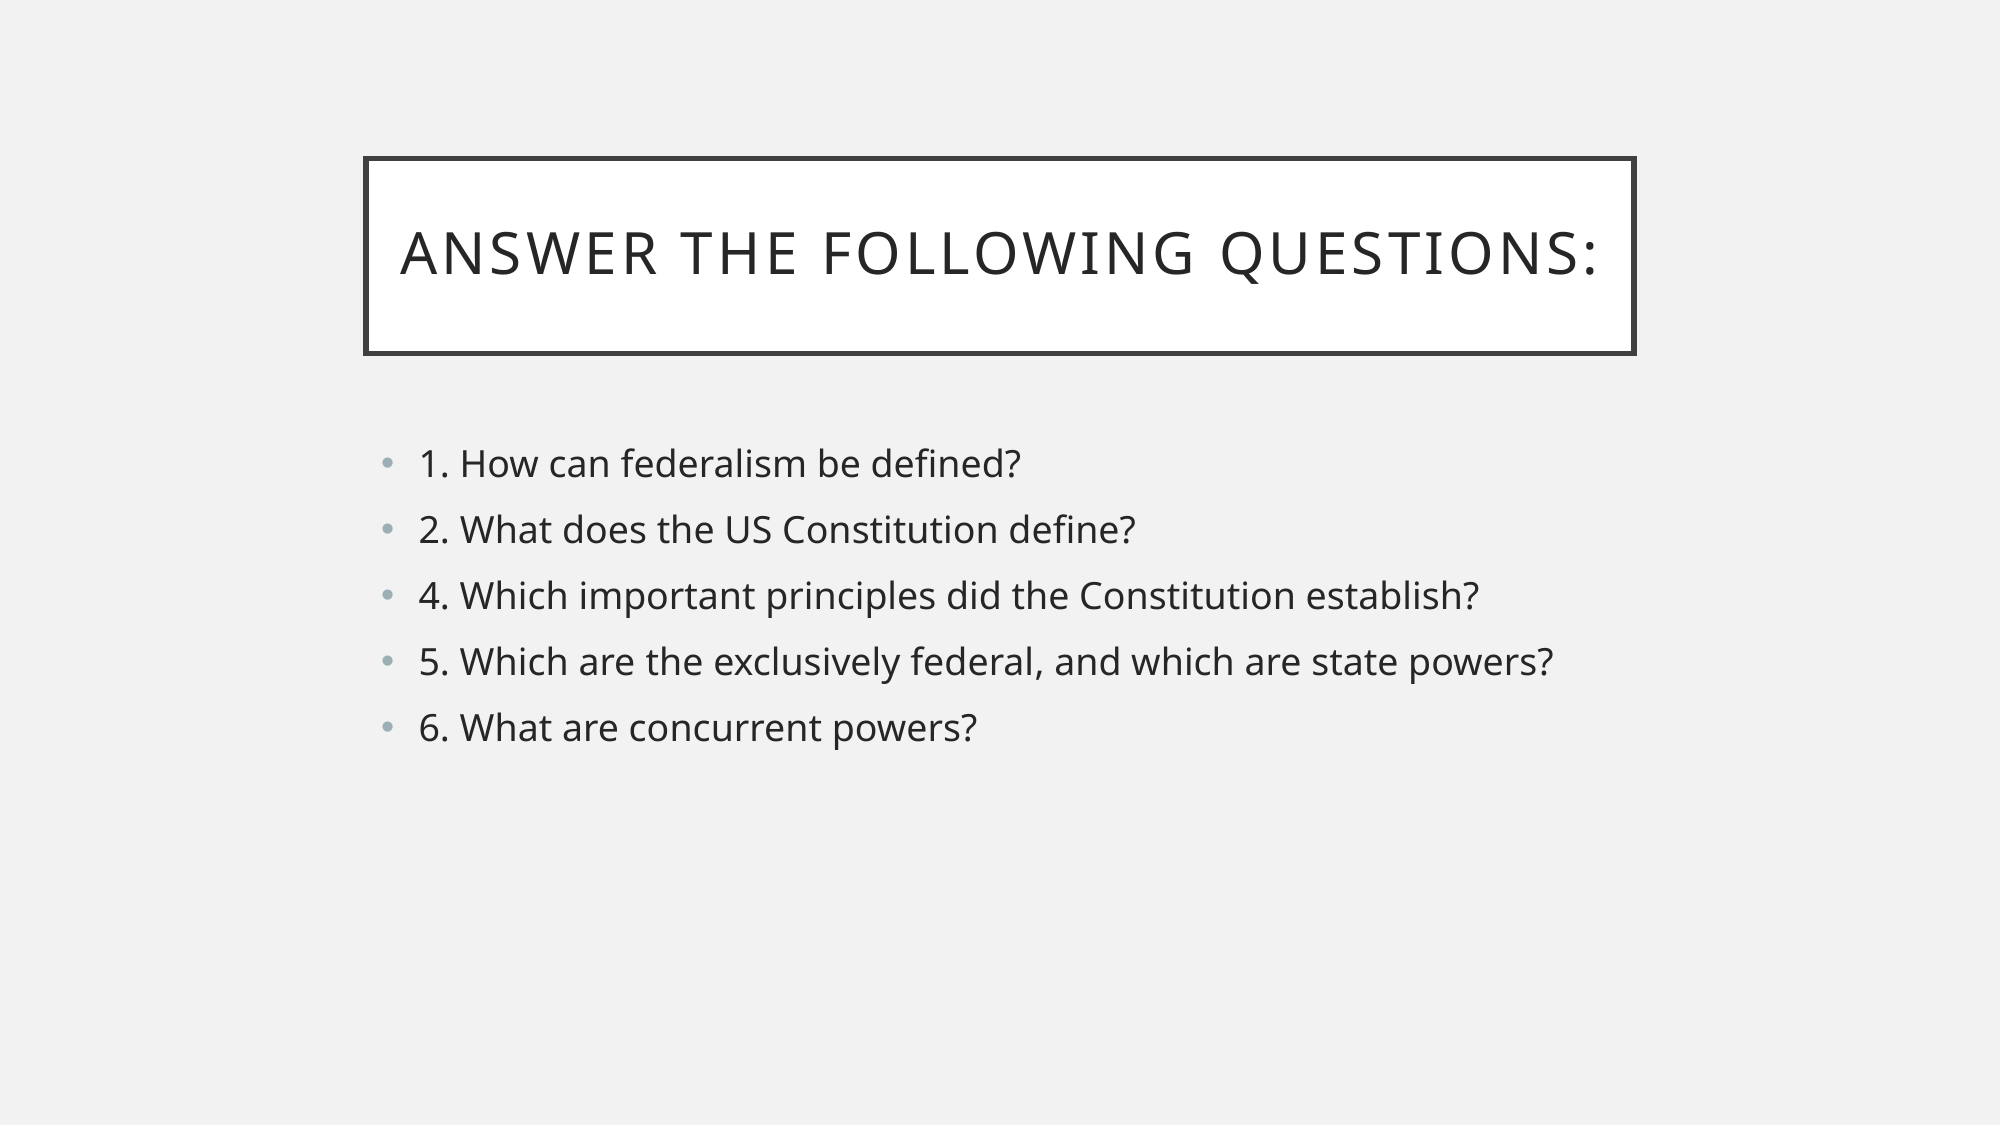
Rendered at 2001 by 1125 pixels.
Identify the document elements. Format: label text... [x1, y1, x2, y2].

title Answer the following questions: [363, 156, 1637, 356]
list 1. How can federalism be defined? 2. What does the US Constitution define? 4. Which important principles did the Constitution establish? 5. Which are the exclusively federal, and which are state powers? 6. What are concurrent powers? [366, 432, 1634, 942]
